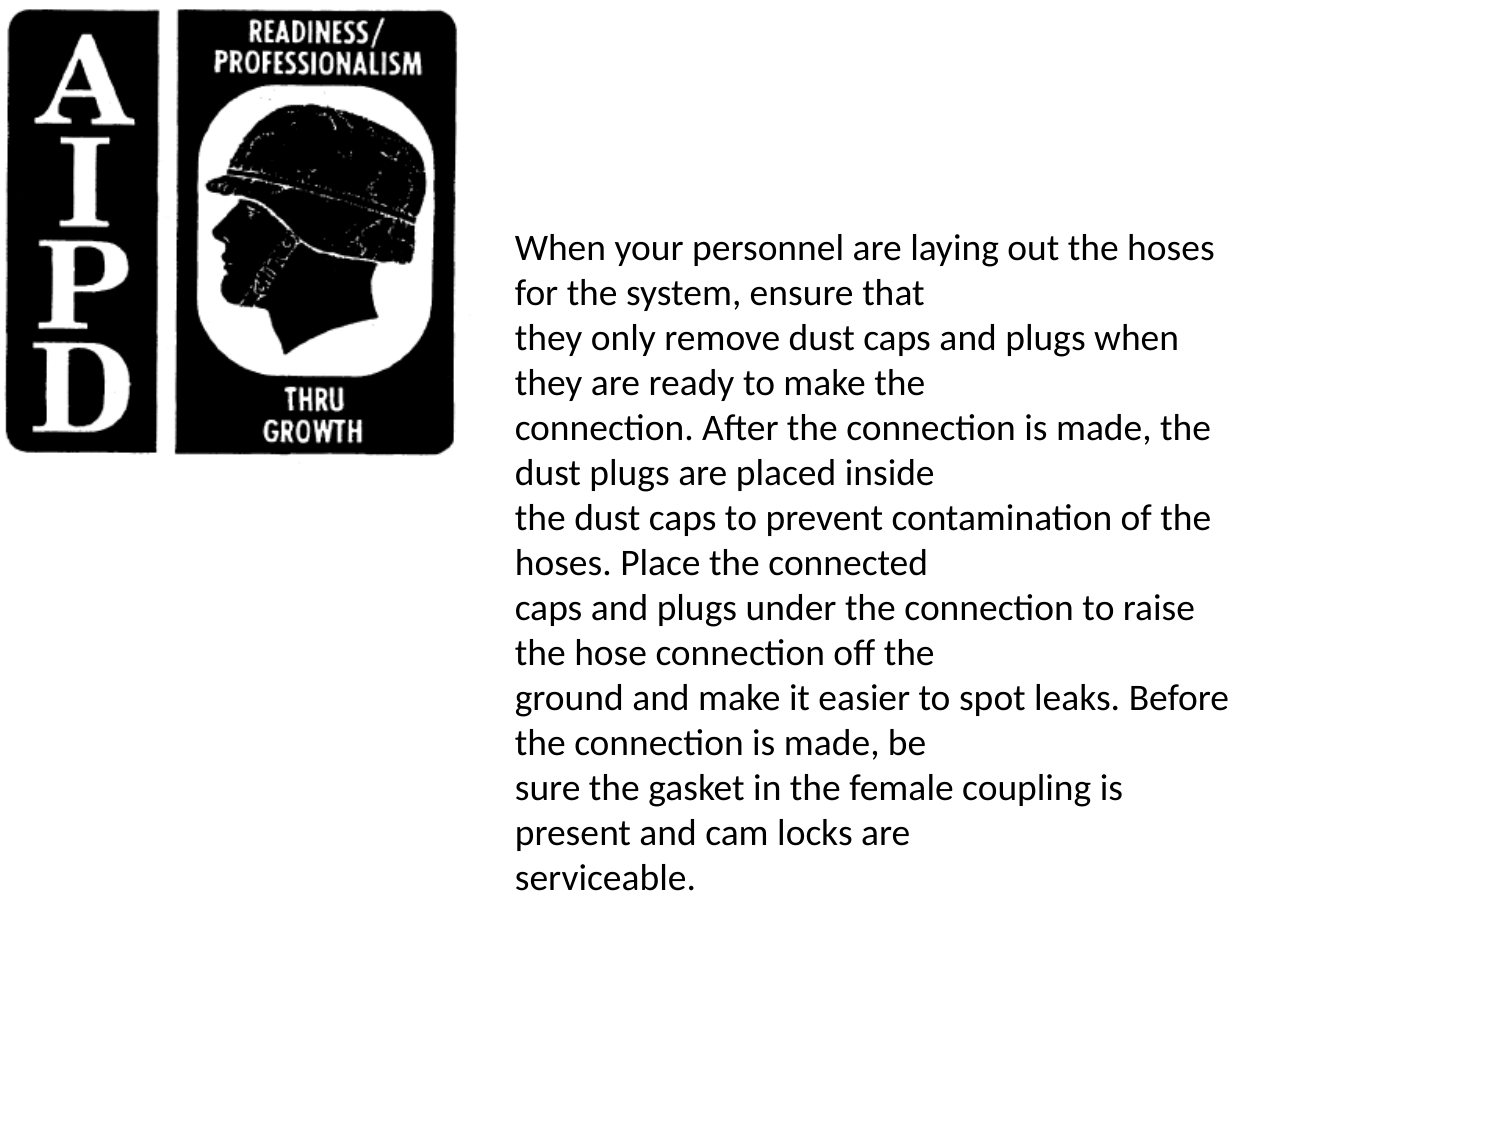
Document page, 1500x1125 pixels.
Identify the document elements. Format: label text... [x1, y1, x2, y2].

text_box When your personnel are laying out the hoses for the system, ensure that they only remove dust caps and plugs when they are ready to make the connection. After the connection is made, the dust plugs are placed inside the dust caps to prevent contamination of the hoses. Place the connected caps and plugs under the connection to raise the hose connection off the ground and make it easier to spot leaks. Before the connection is made, be sure the gasket in the female coupling is present and cam locks are serviceable. [499, 215, 1250, 906]
picture [0, 5, 479, 467]
